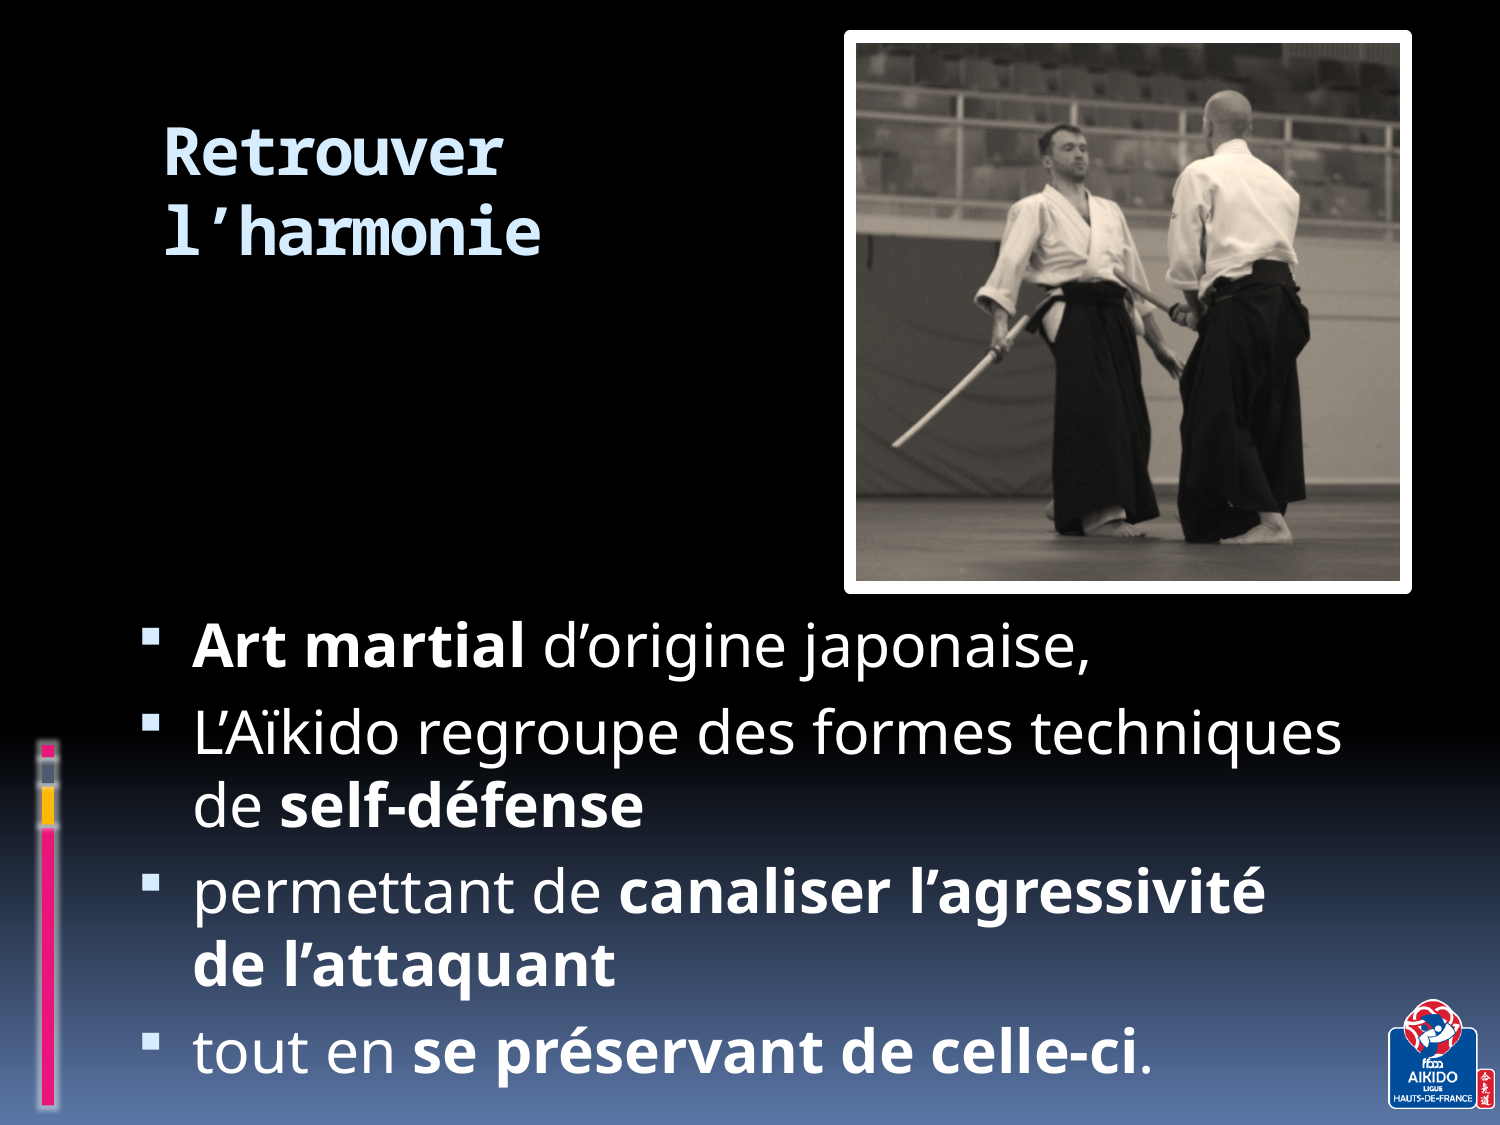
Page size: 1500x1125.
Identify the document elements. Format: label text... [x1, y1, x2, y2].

title Retrouver l’harmonie [147, 101, 774, 291]
picture [1388, 999, 1495, 1109]
picture [855, 42, 1401, 582]
list Art martial d’origine japonaise, L’Aïkido regroupe des formes techniques de self-défense permettant de canaliser l’agressivité de l’attaquant tout en se préservant de celle-ci. [112, 599, 1388, 1125]
